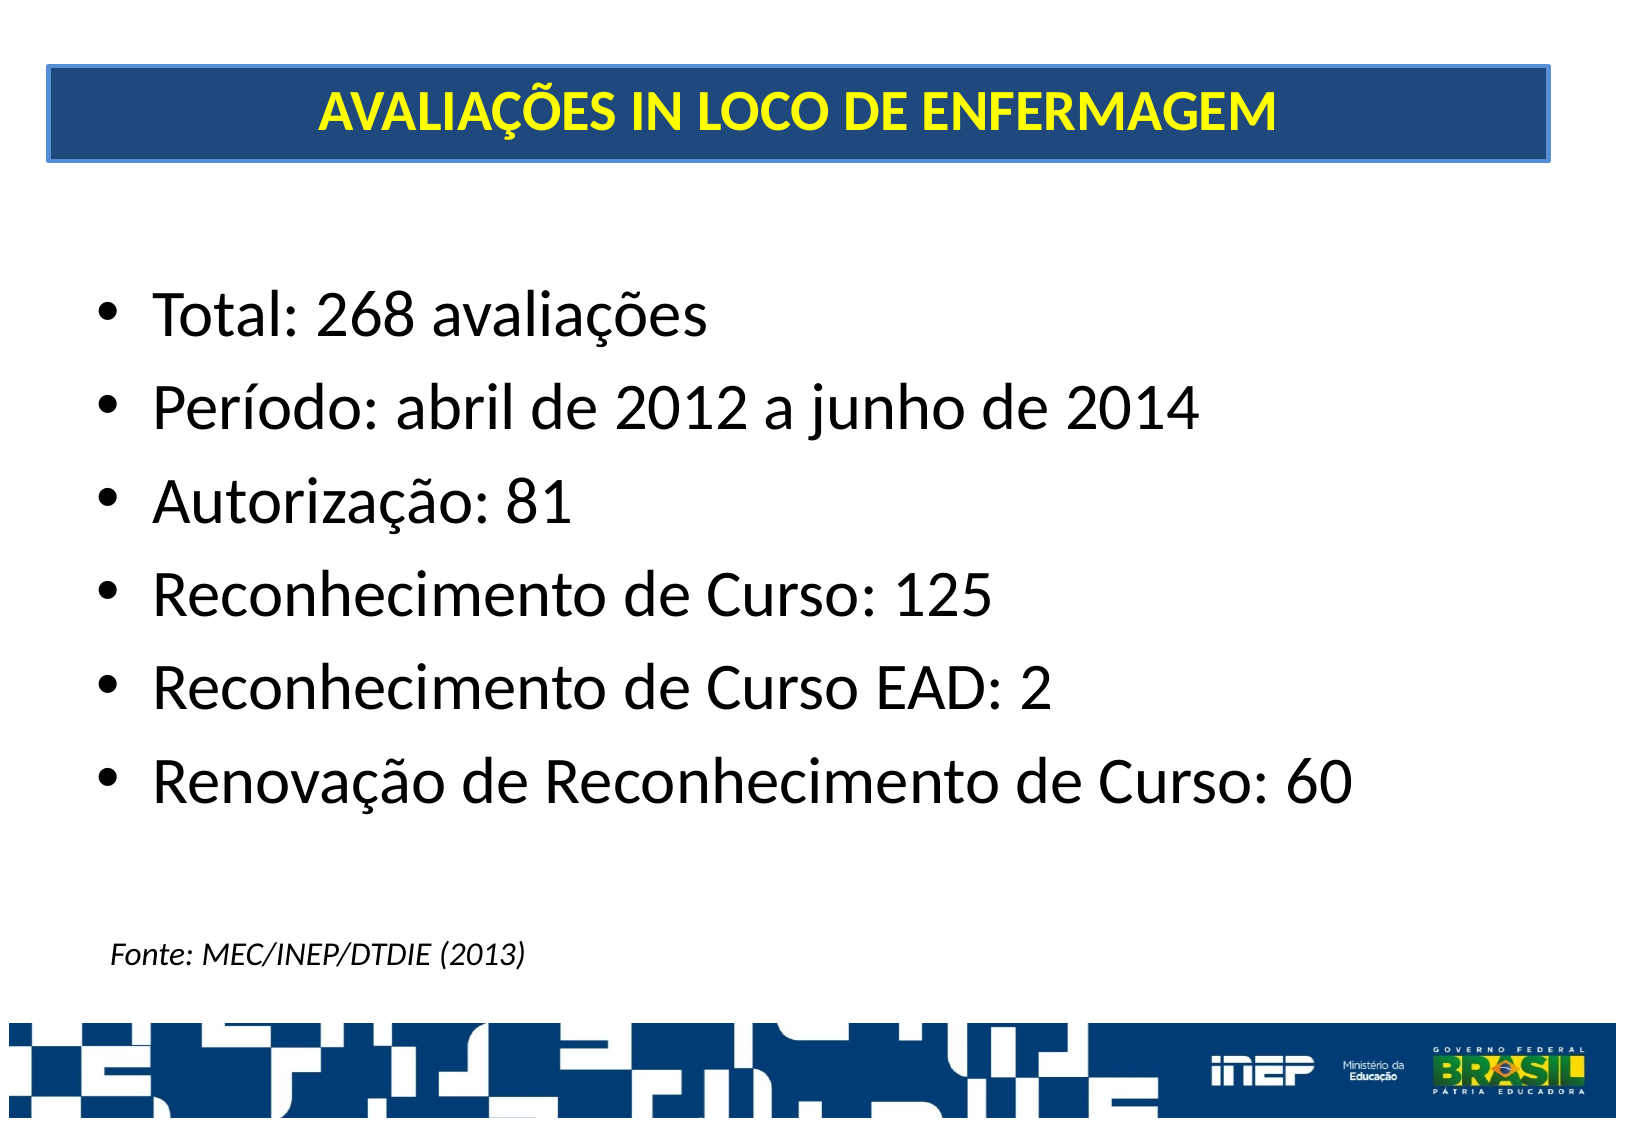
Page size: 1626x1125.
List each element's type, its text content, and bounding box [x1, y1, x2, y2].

list Total: 268 avaliações Período: abril de 2012 a junho de 2014 Autorização: 81 Reconhecimento de Curso: 125 Reconhecimento de Curso EAD: 2 Renovação de Reconhecimento de Curso: 60 [81, 262, 1544, 1005]
text_box AVALIAÇÕES IN LOCO DE ENFERMAGEM [46, 64, 1551, 163]
text_box Fonte: MEC/INEP/DTDIE (2013) [95, 924, 542, 980]
picture [9, 1023, 1616, 1118]
